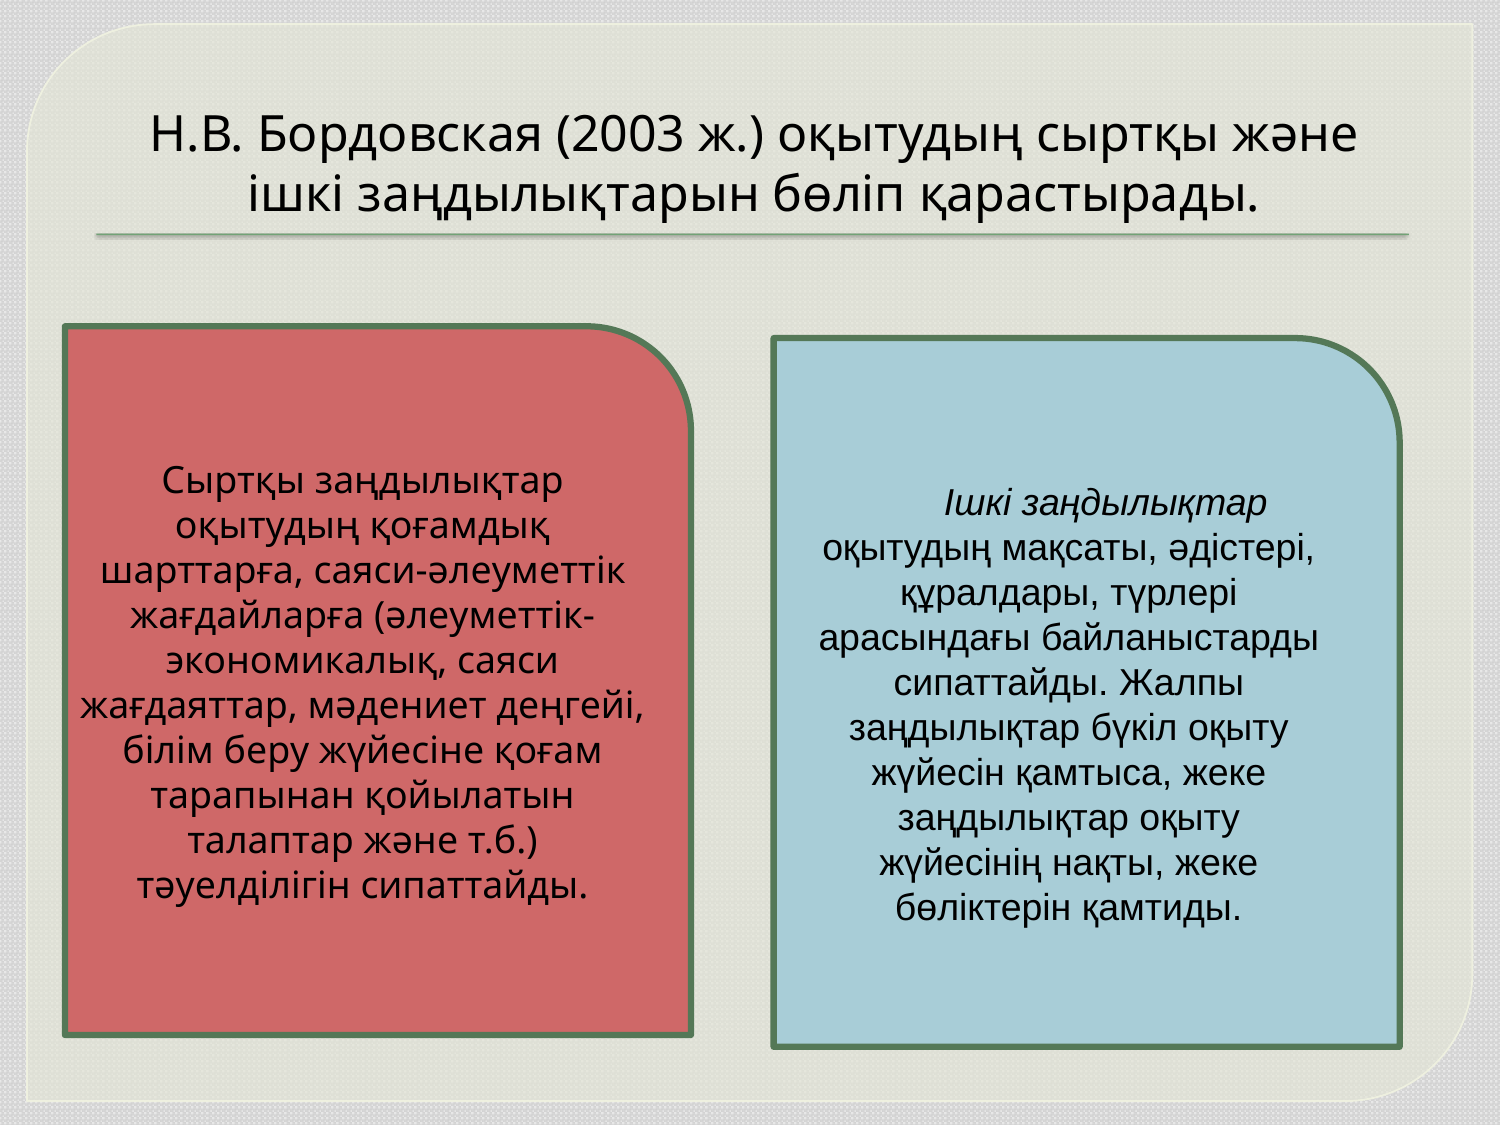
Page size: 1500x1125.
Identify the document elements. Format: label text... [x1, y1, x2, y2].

text_box Iшкi заңдылықтар оқытудың мақсаты, əдiстерi, құралдары, түрлерi арасындағы байланыстарды сипаттайды. Жалпы заңдылықтар бүкiл оқыту жүйесiн қамтыса, жеке заңдылықтар оқыту жүйесiнiң нақты, жеке бөлiктерiн қамтиды. [797, 470, 1341, 936]
title Н.В. Бордовская (2003 ж.) оқытудың сыртқы және ішкі заңдылықтарын бөліп қарастырады. [75, 41, 1425, 229]
text_box Сыртқы заңдылықтар оқытудың қоғамдық шарттарға, саяси-əлеуметтiк жағдайларға (әлеуметтік-экономикалық, саяси жағдаяттар, мәдениет деңгейі, білім беру жүйесіне қоғам тарапынан қойылатын талаптар және т.б.) тəуелдiлiгiн сипаттайды. [61, 323, 695, 1039]
text_box [770, 334, 1403, 1050]
